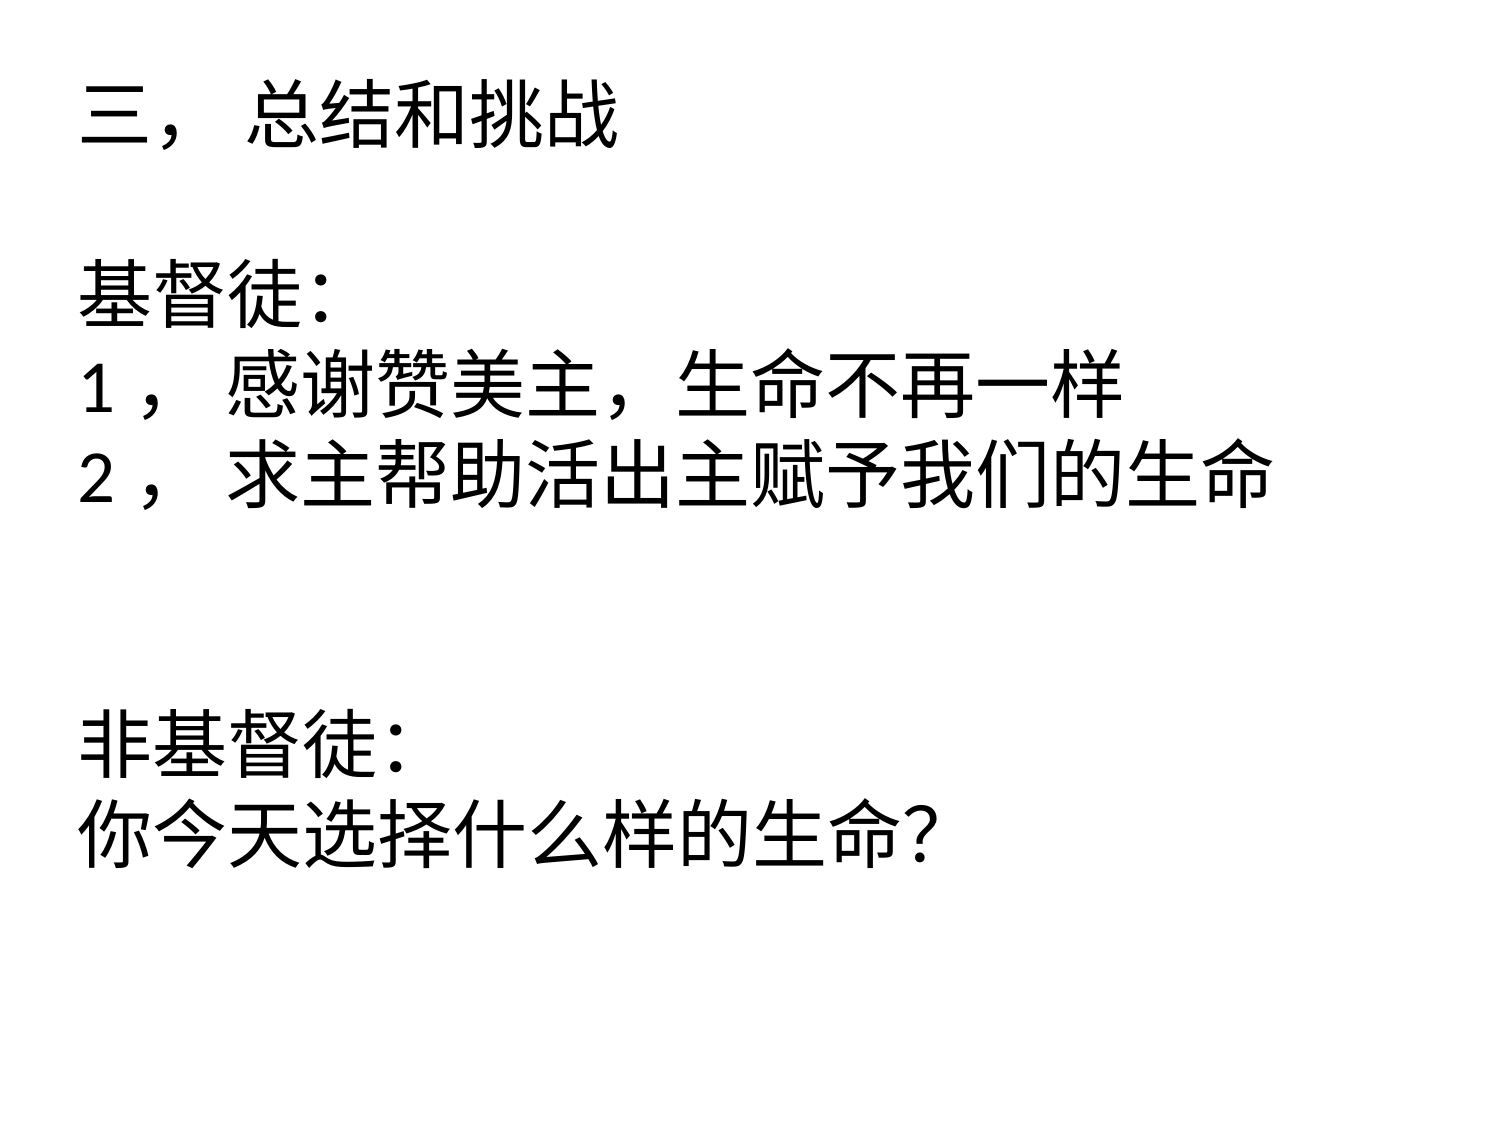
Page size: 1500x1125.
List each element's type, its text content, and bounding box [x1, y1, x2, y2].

title 三， 总结和挑战 基督徒： 1， 感谢赞美主，生命不再一样 2， 求主帮助活出主赋予我们的生命 非基督徒： 你今天选择什么样的生命？ [62, 24, 1475, 1100]
